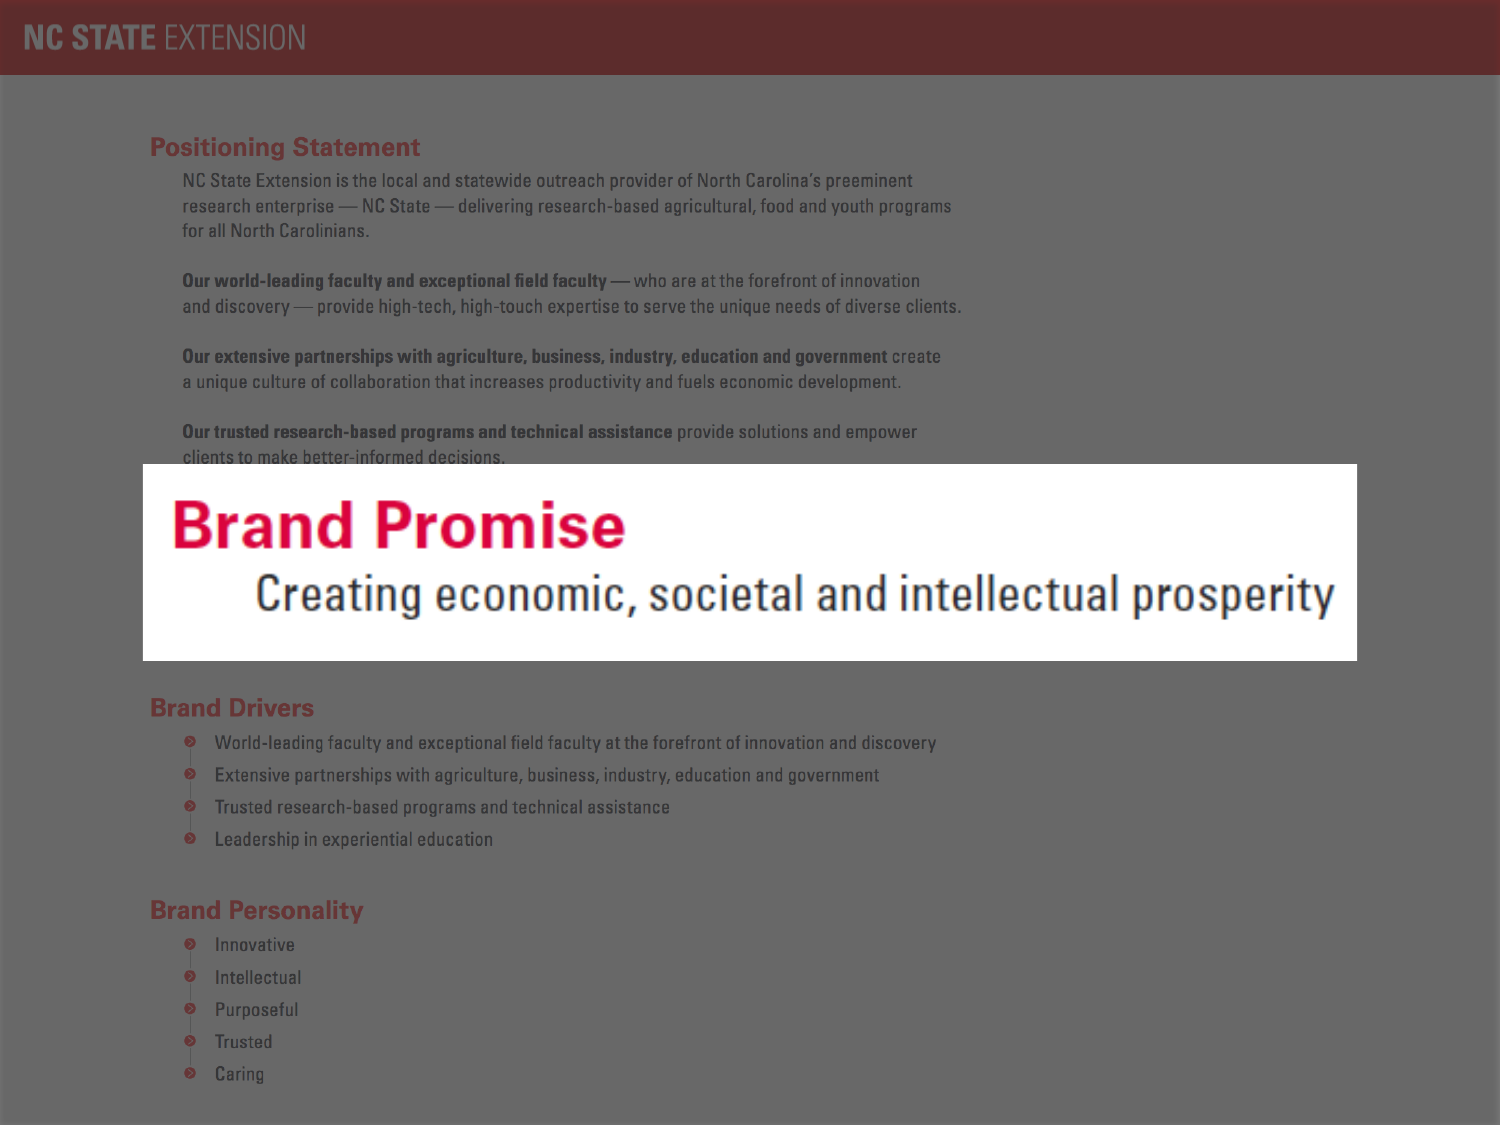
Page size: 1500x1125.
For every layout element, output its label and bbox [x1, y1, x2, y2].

picture [87, 109, 1358, 1125]
text_box [0, 0, 1500, 1125]
